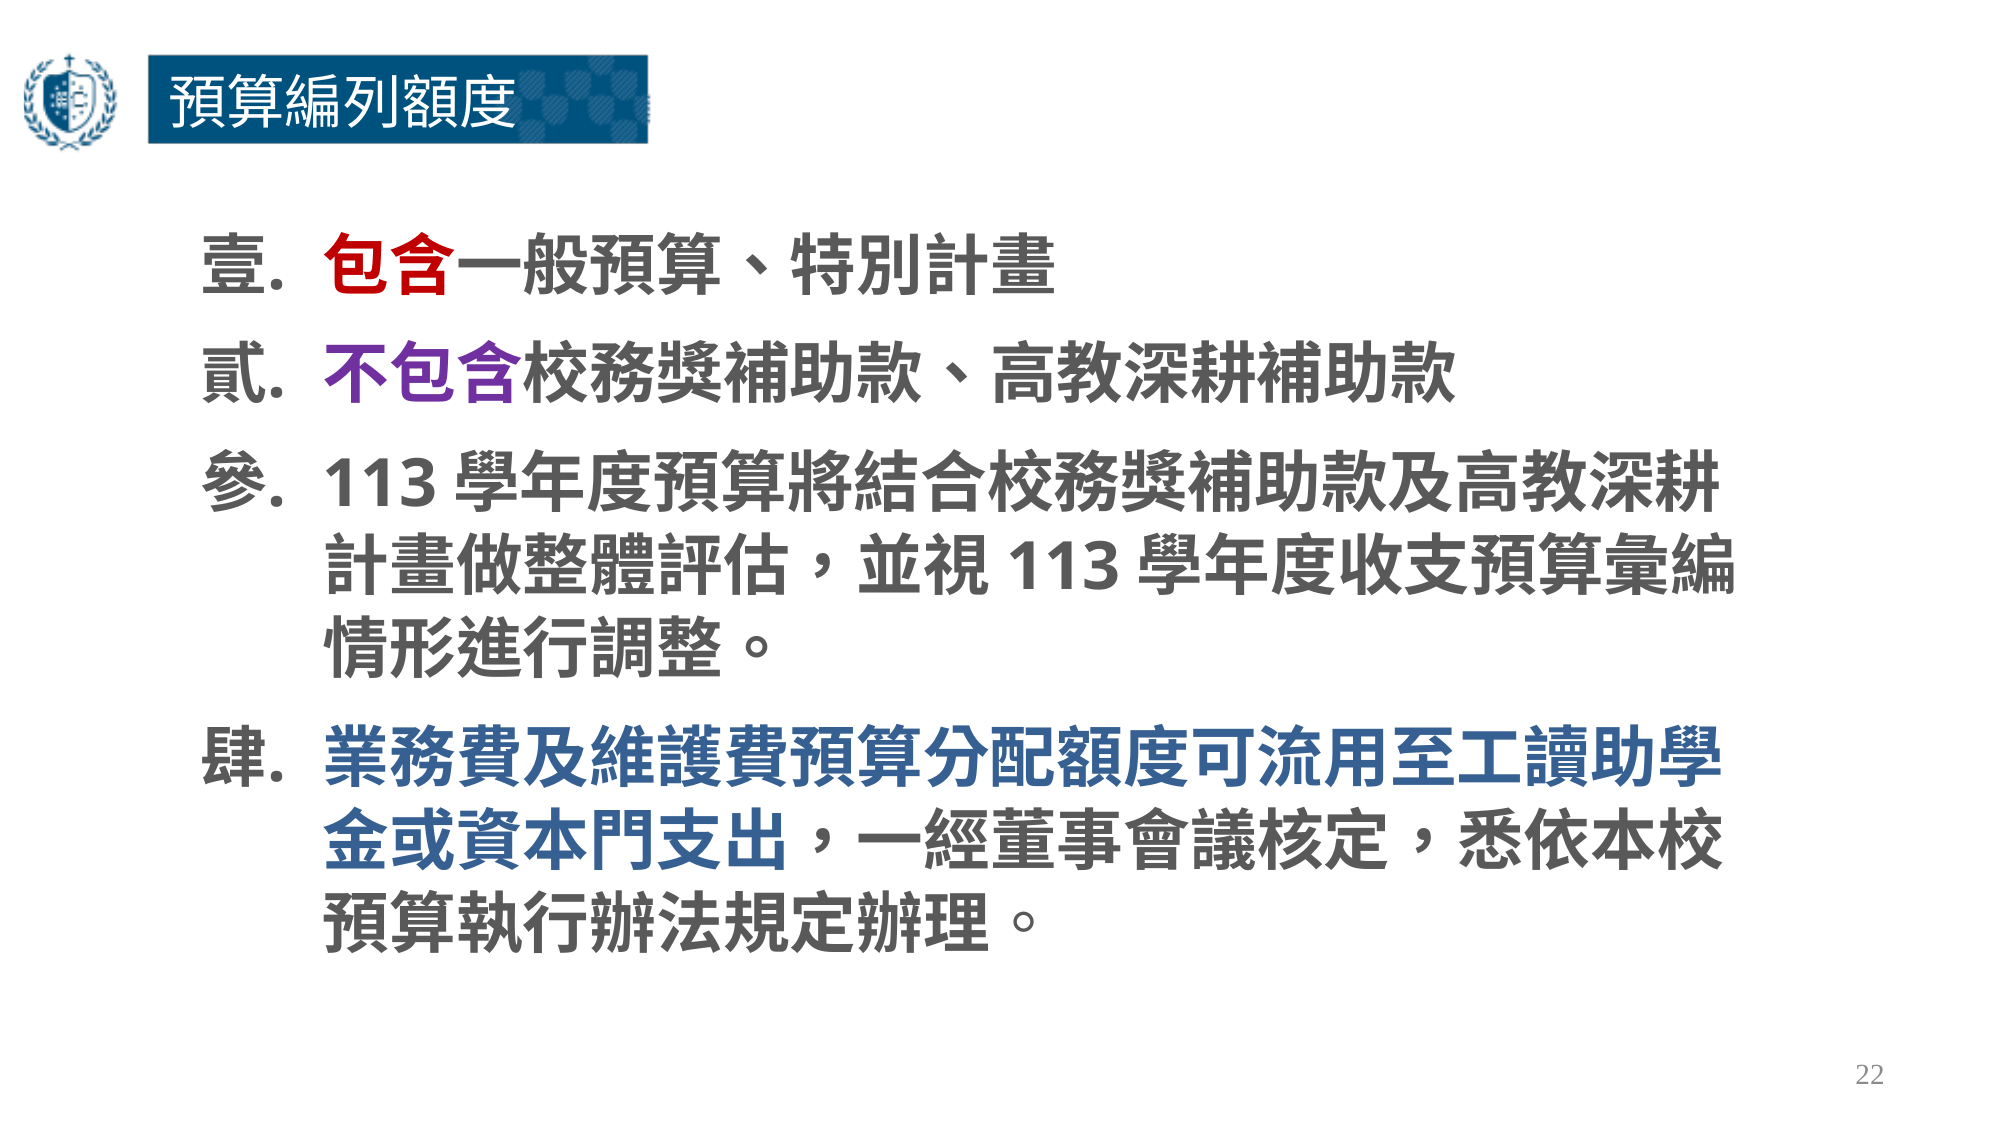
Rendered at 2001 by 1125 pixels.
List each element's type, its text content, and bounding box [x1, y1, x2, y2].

slide_number 22 [1433, 1042, 1900, 1103]
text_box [23, 44, 680, 196]
text_box 包含一般預算、特別計畫 不包含校務獎補助款、高教深耕補助款 113學年度預算將結合校務獎補助款及高教深耕計畫做整體評估，並視113學年度收支預算彙編情形進行調整。 業務費及維護費預算分配額度可流用至工讀助學金或資本門支出，一經董事會議核定，悉依本校預算執行辦法規定辦理。 [153, 120, 1818, 968]
